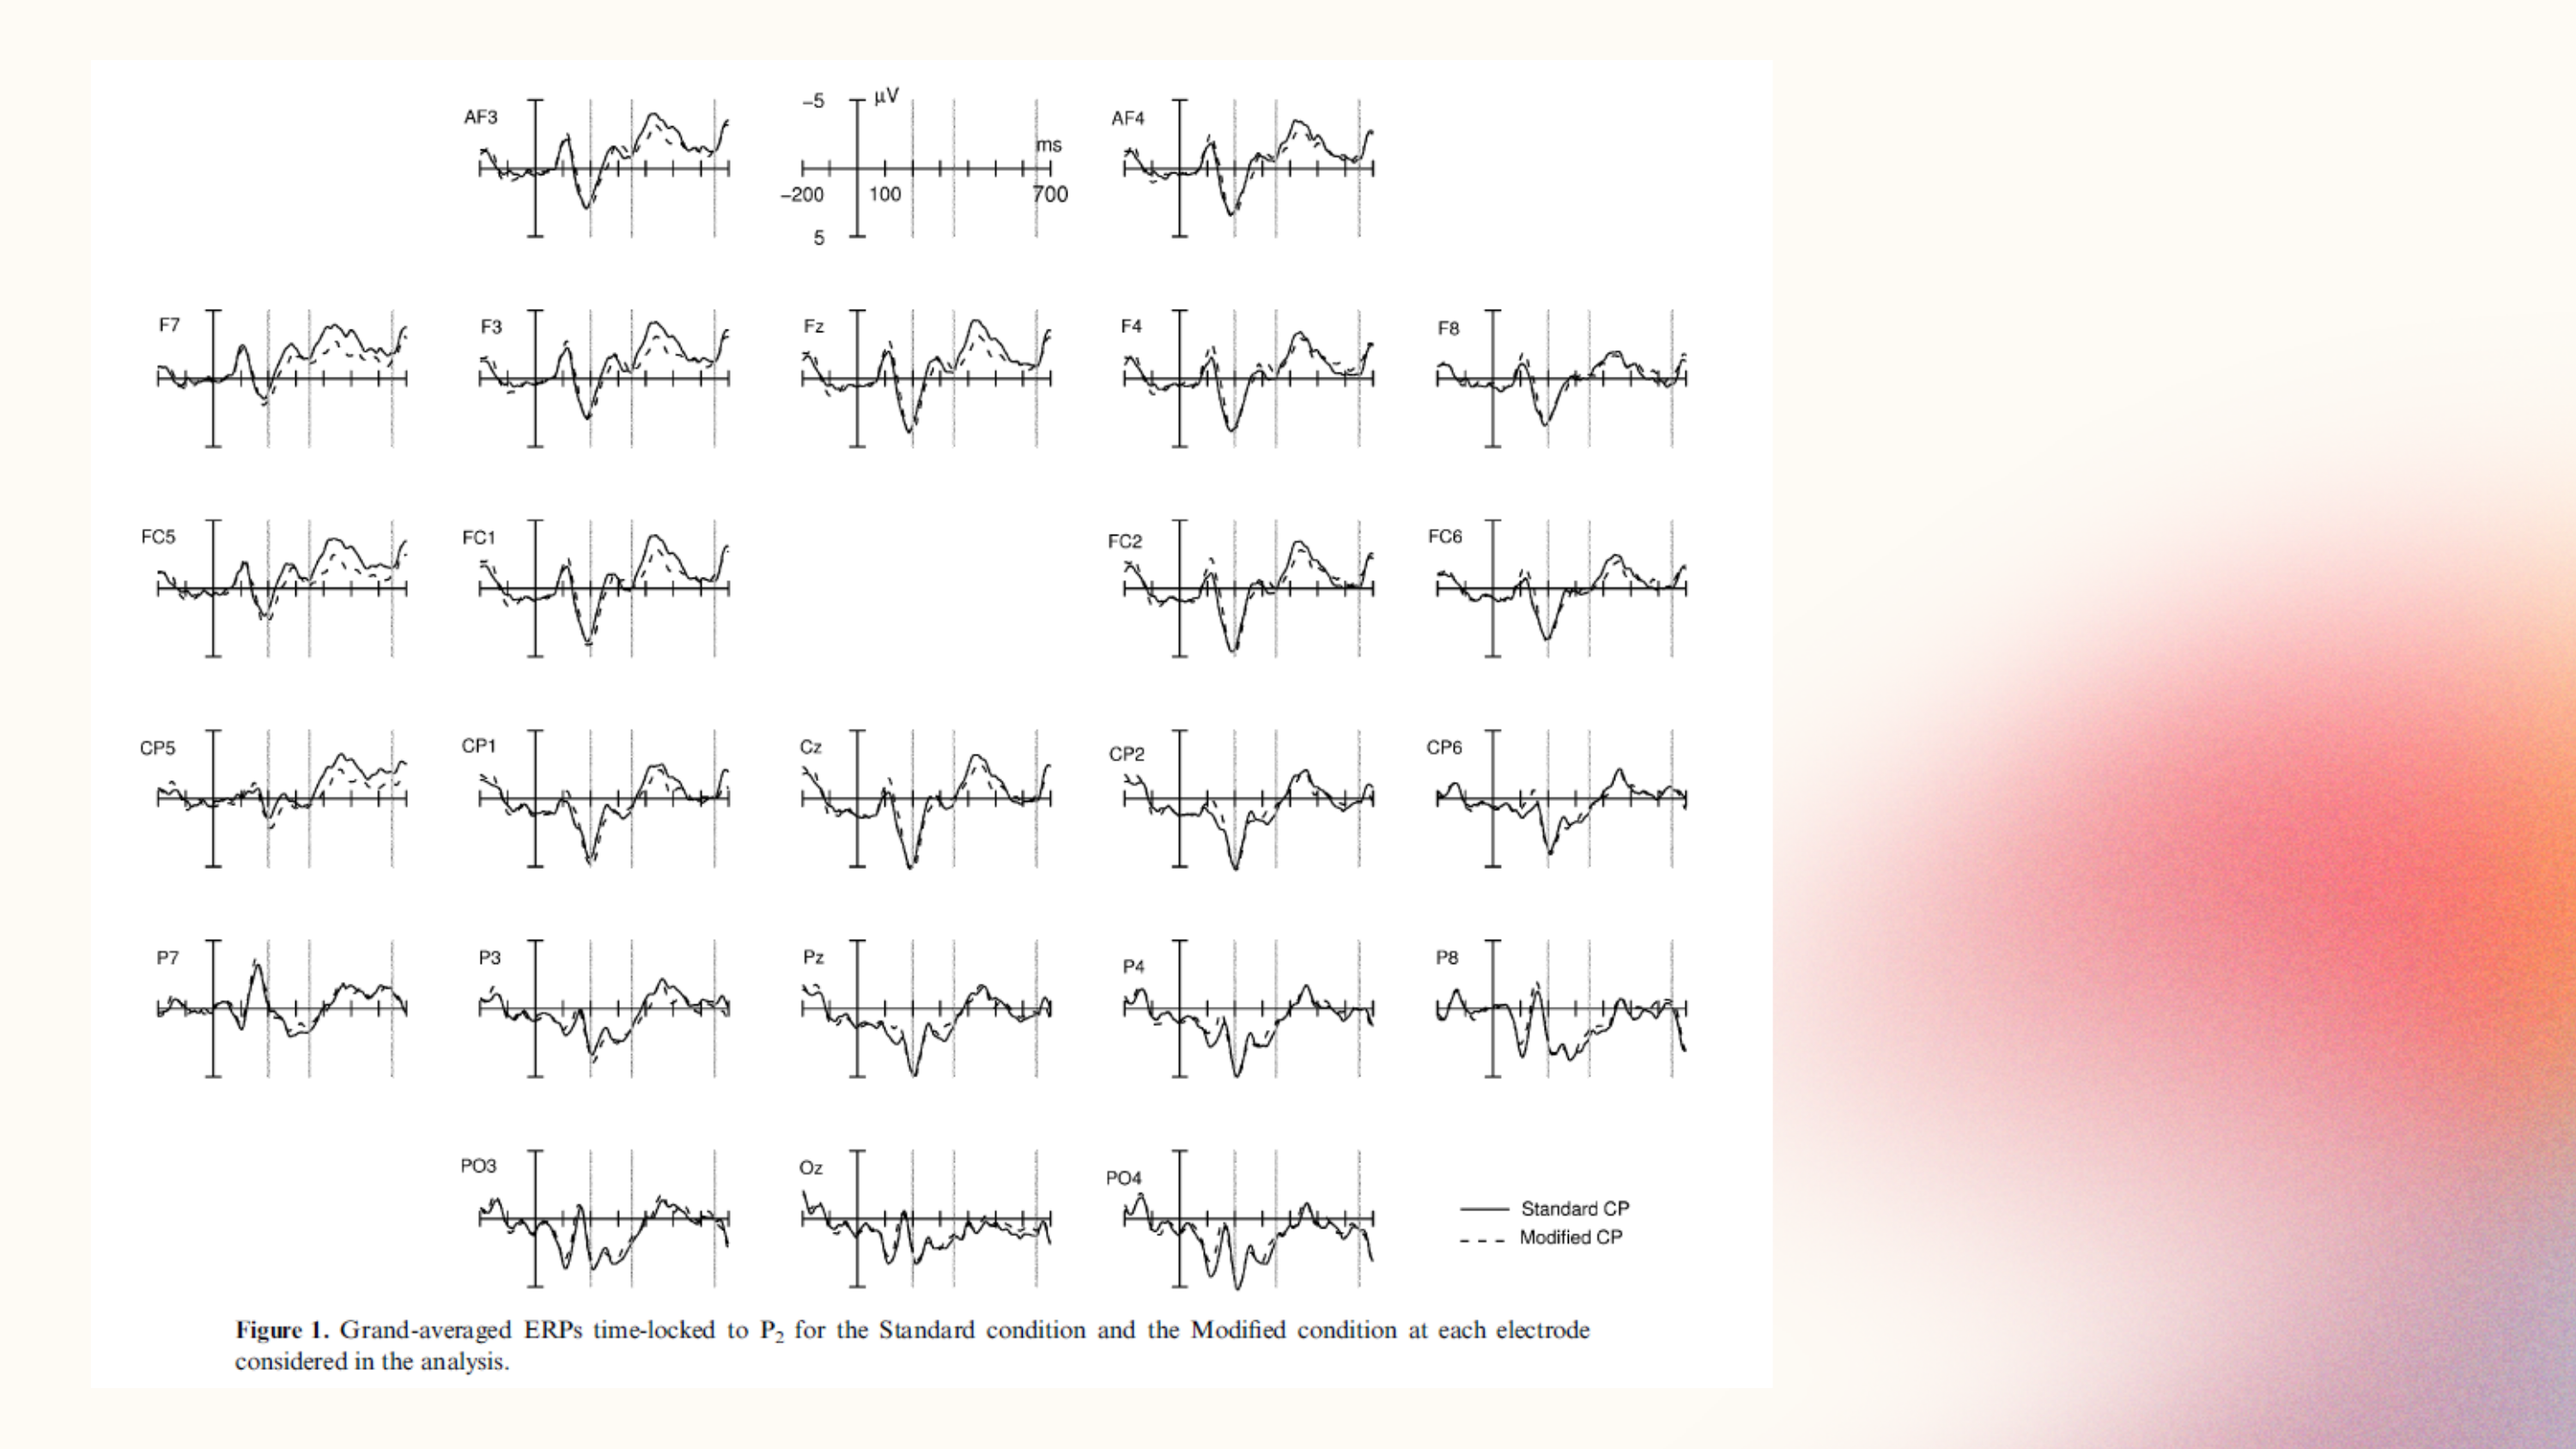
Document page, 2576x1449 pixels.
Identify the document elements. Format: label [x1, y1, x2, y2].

text_box [1289, 0, 2576, 1449]
text_box [90, 60, 1773, 1389]
